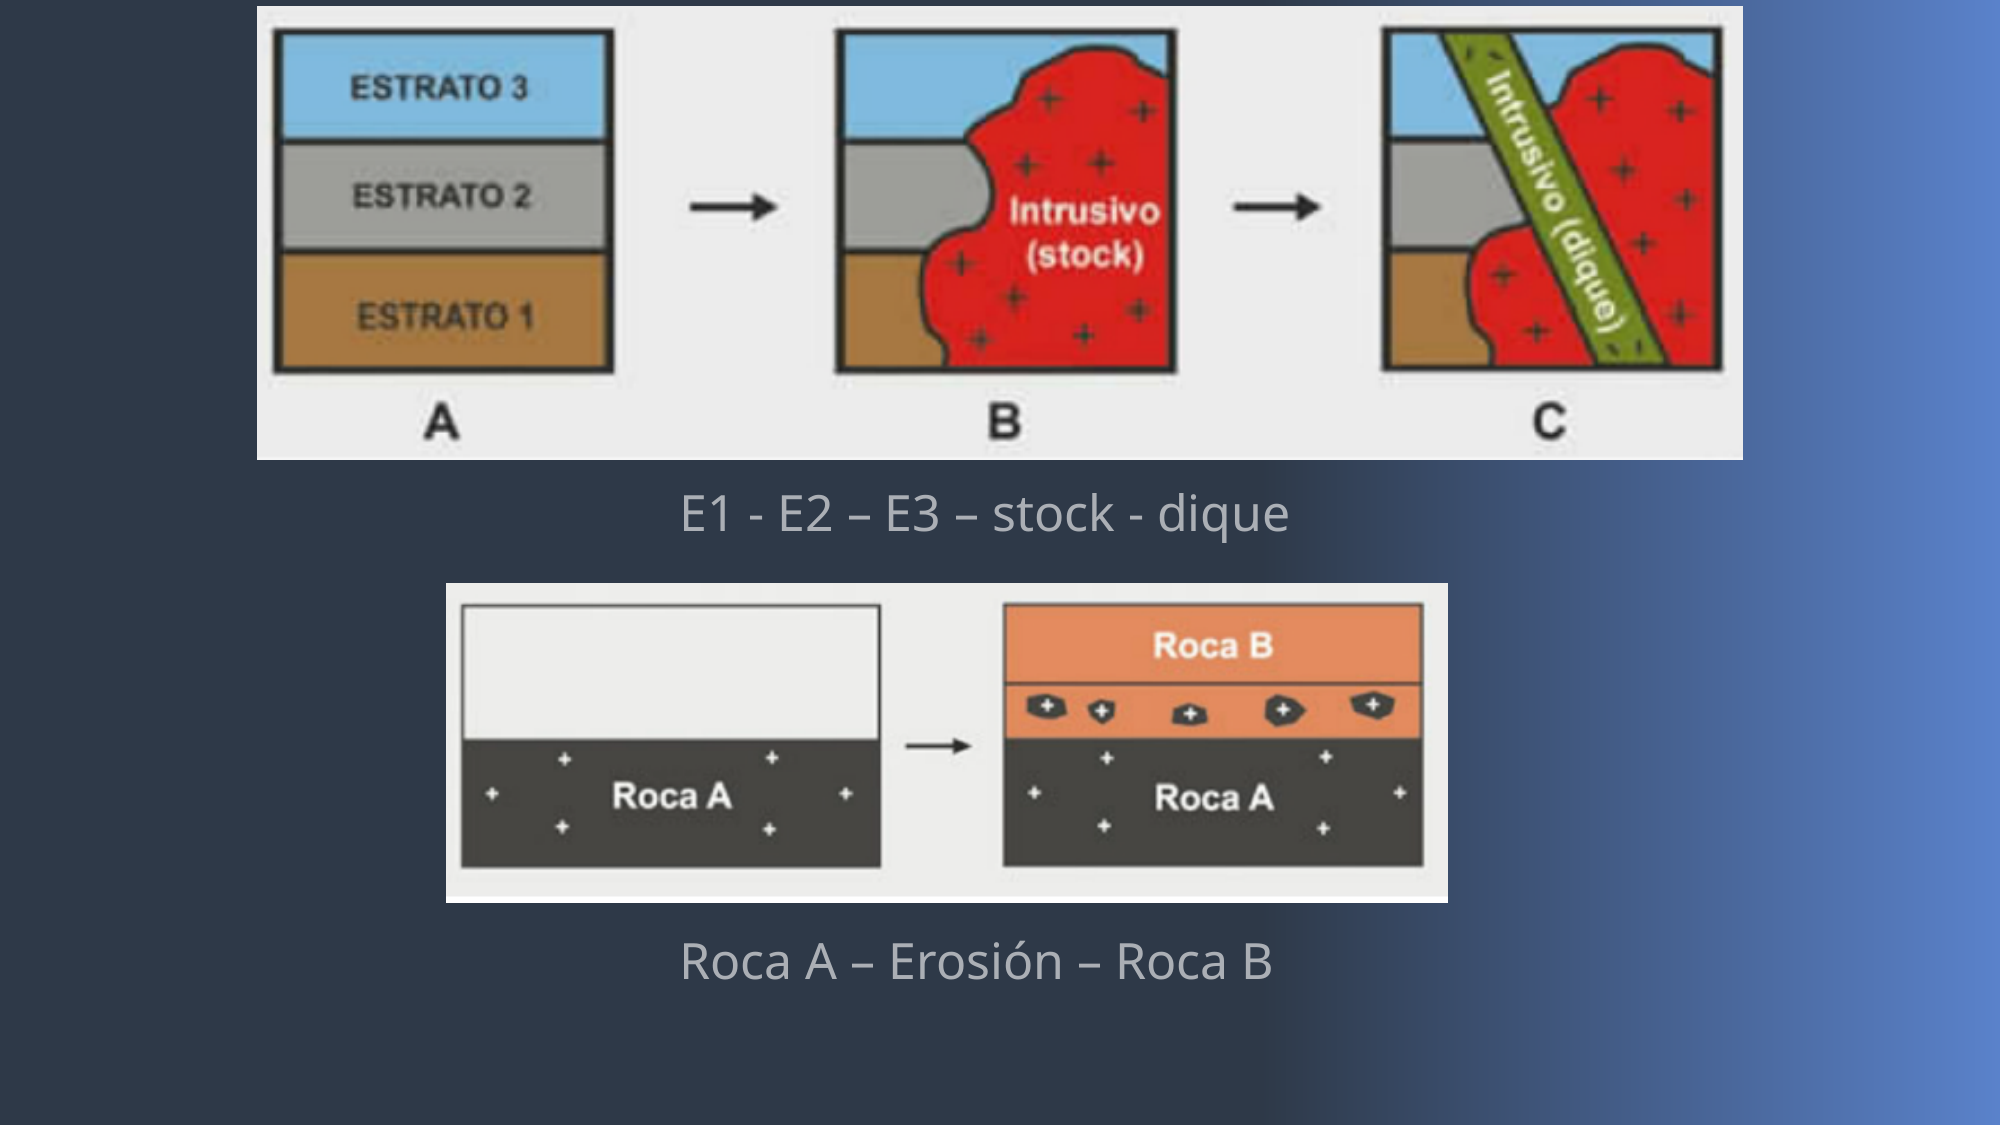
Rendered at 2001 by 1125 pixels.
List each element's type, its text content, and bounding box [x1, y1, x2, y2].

text_box Roca A – Erosión – Roca B [654, 923, 1346, 1097]
list E1 - E2 – E3 – stock - dique [654, 475, 1346, 583]
picture [445, 583, 1448, 903]
picture [257, 6, 1743, 461]
